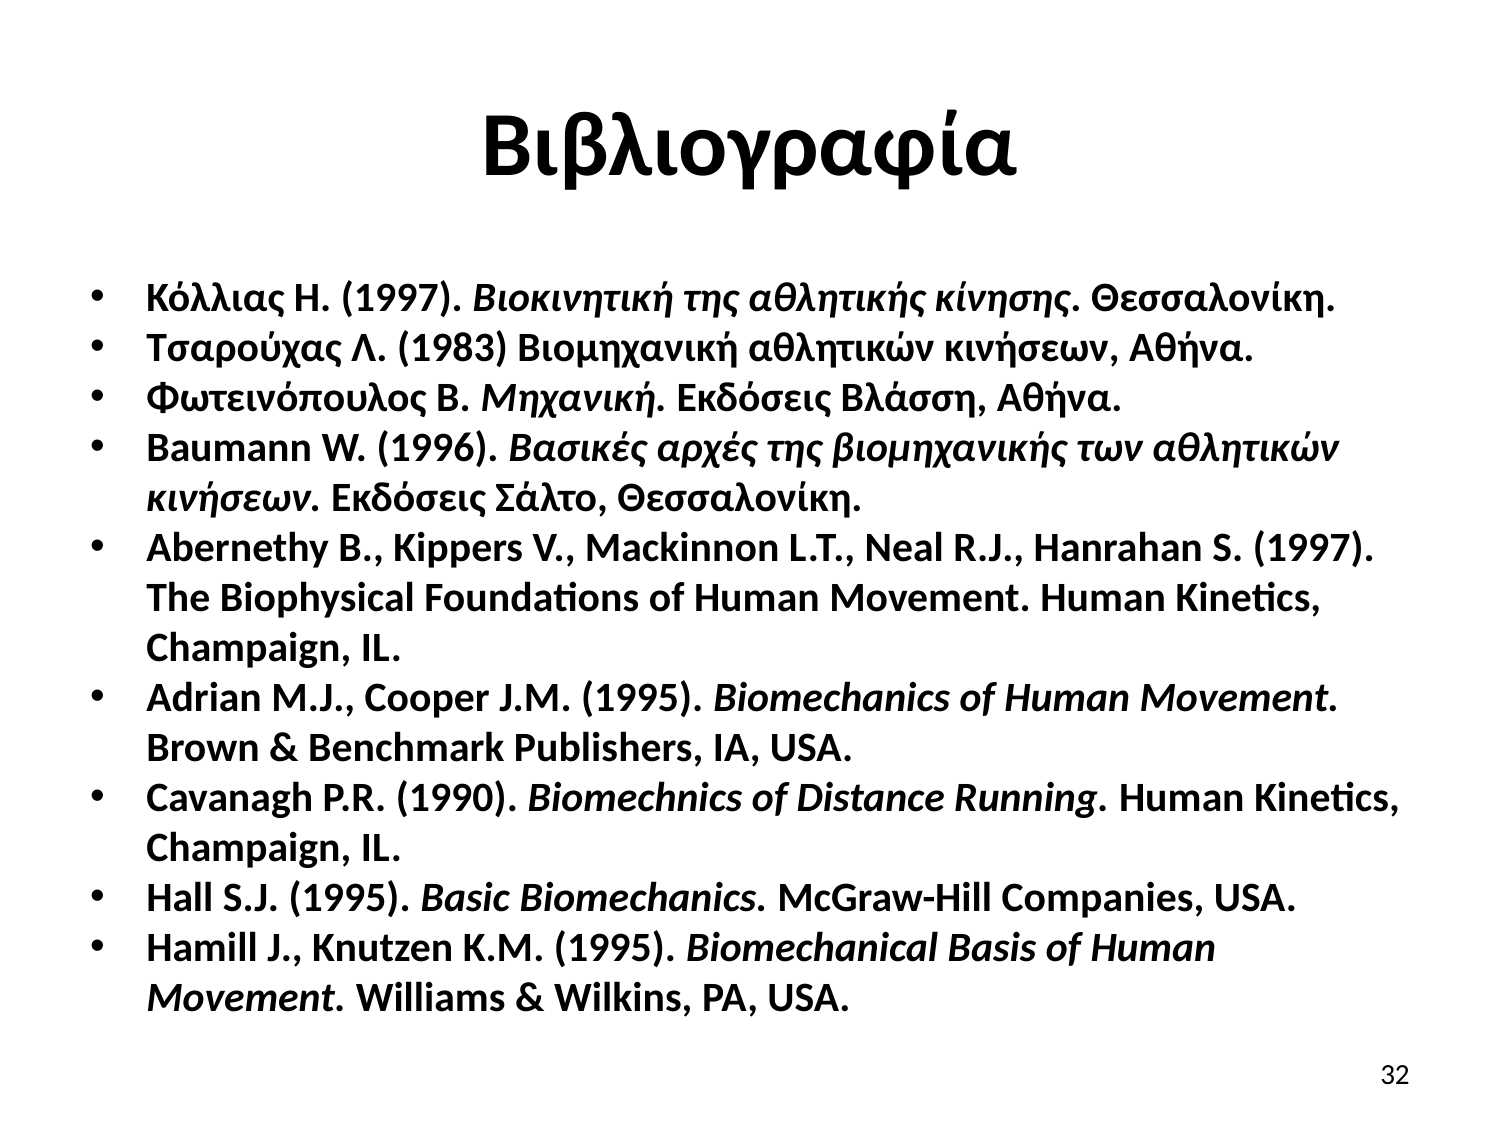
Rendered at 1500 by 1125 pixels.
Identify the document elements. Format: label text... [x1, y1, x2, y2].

list Κόλλιας Η. (1997). Βιοκινητική της αθλητικής κίνησης. Θεσσαλονίκη. Τσαρούχας Λ. (1983) Βιομηχανική αθλητικών κινήσεων, Αθήνα. Φωτεινόπουλος Β. Μηχανική. Εκδόσεις Βλάσση, Αθήνα. Baumann W. (1996). Βασικές αρχές της βιομηχανικής των αθλητικών κινήσεων. Εκδόσεις Σάλτο, Θεσσαλονίκη. Abernethy B., Kippers V., Mackinnon L.T., Neal R.J., Hanrahan S. (1997). The Biophysical Foundations of Human Movement. Human Kinetics, Champaign, IL. Adrian M.J., Cooper J.M. (1995). Biomechanics of Human Movement. Brown & Benchmark Publishers, IA, USA. Cavanagh P.R. (1990). Biomechnics of Distance Running. Human Kinetics, Champaign, IL. Hall S.J. (1995). Basic Biomechanics. McGraw-Hill Companies, USA. Hamill J., Knutzen K.M. (1995). Biomechanical Basis of Human Movement. Williams & Wilkins, PA, USA. [75, 262, 1425, 1005]
title Βιβλιογραφία [75, 45, 1425, 233]
slide_number 32 [1074, 1042, 1425, 1103]
